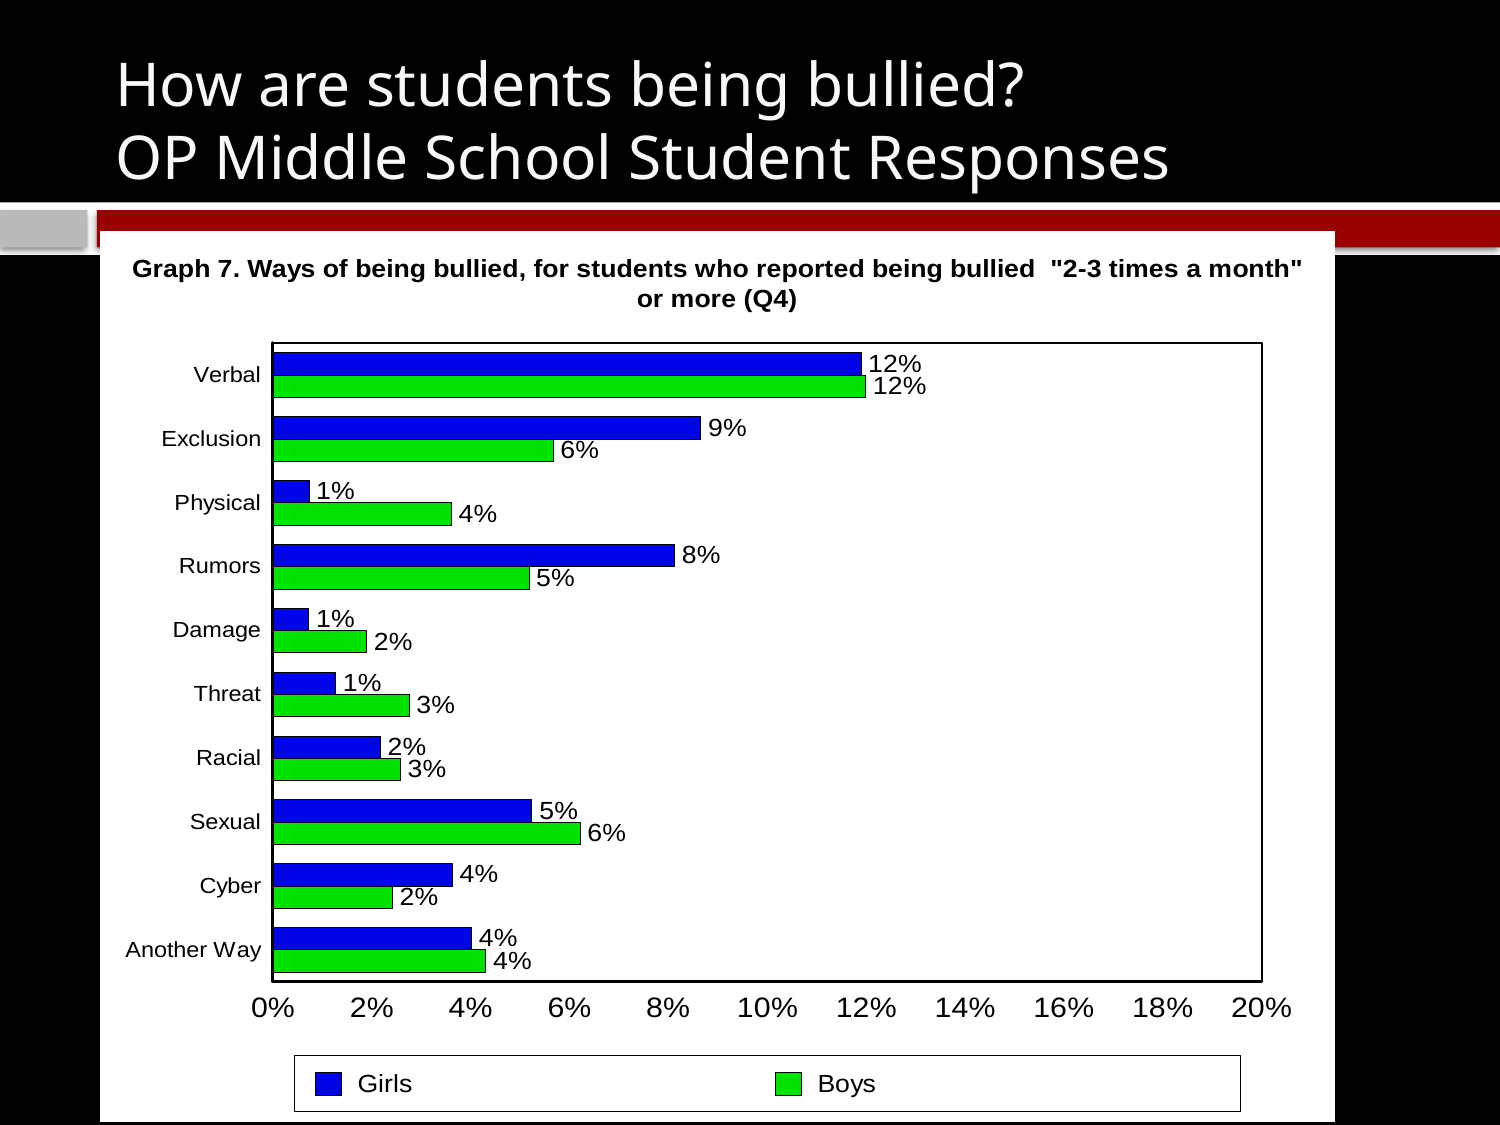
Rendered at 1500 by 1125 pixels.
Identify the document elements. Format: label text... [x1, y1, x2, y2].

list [99, 230, 1338, 1125]
title How are students being bullied? OP Middle School Student Responses [100, 37, 1438, 200]
